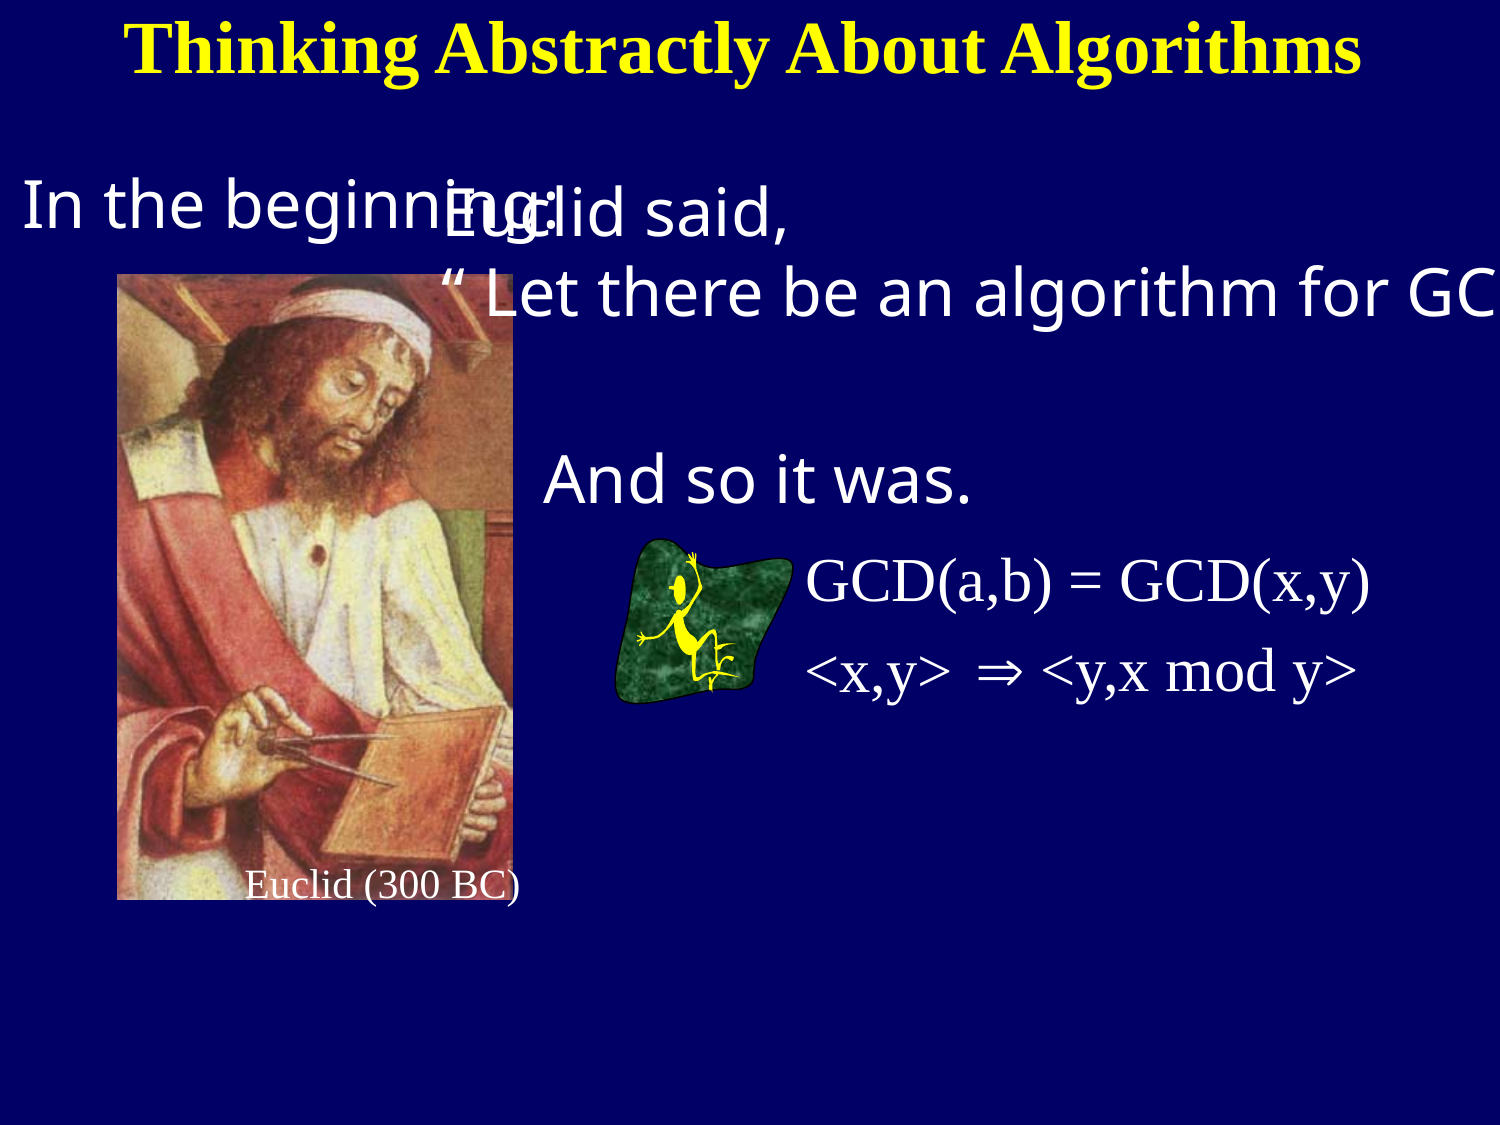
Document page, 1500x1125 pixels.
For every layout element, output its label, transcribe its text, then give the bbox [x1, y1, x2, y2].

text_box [116, 162, 1489, 916]
text_box Thinking Abstractly About Algorithms [50, 0, 1438, 138]
text_box In the beginning: [0, 154, 606, 250]
